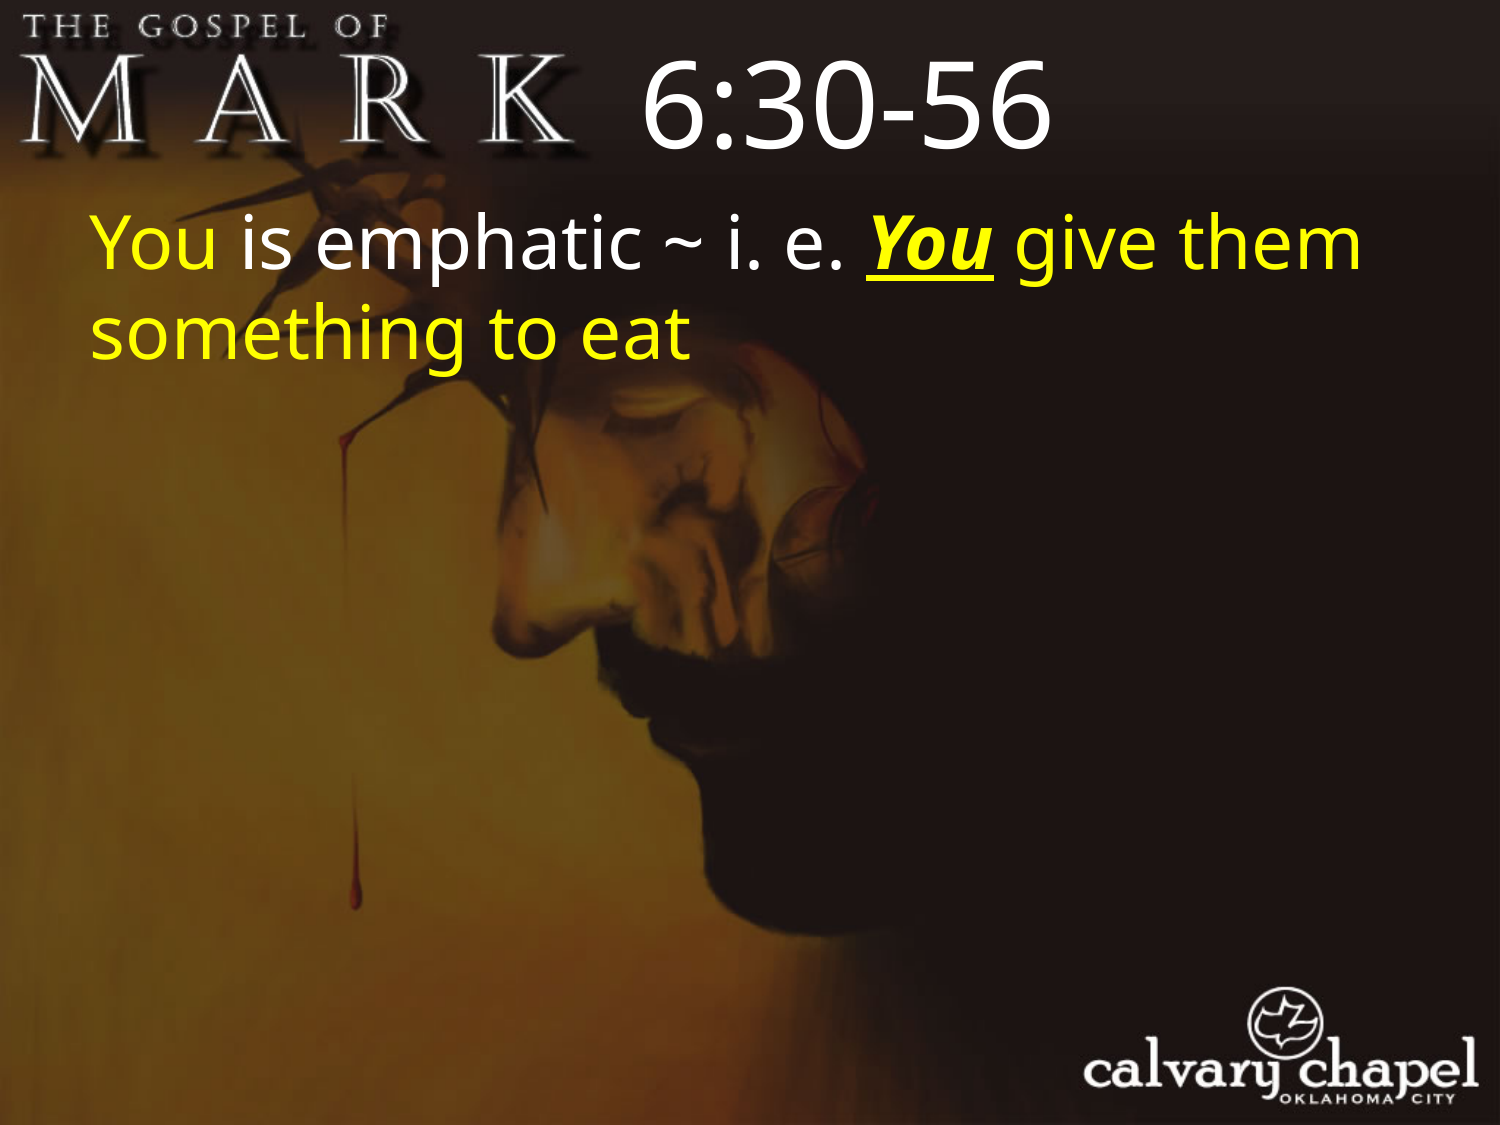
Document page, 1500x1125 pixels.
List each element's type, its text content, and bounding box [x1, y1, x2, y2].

picture [0, 0, 1500, 1125]
text_box You is emphatic ~ i. e. You give them something to eat [74, 187, 1425, 383]
text_box 6:30-56 [624, 20, 1425, 180]
